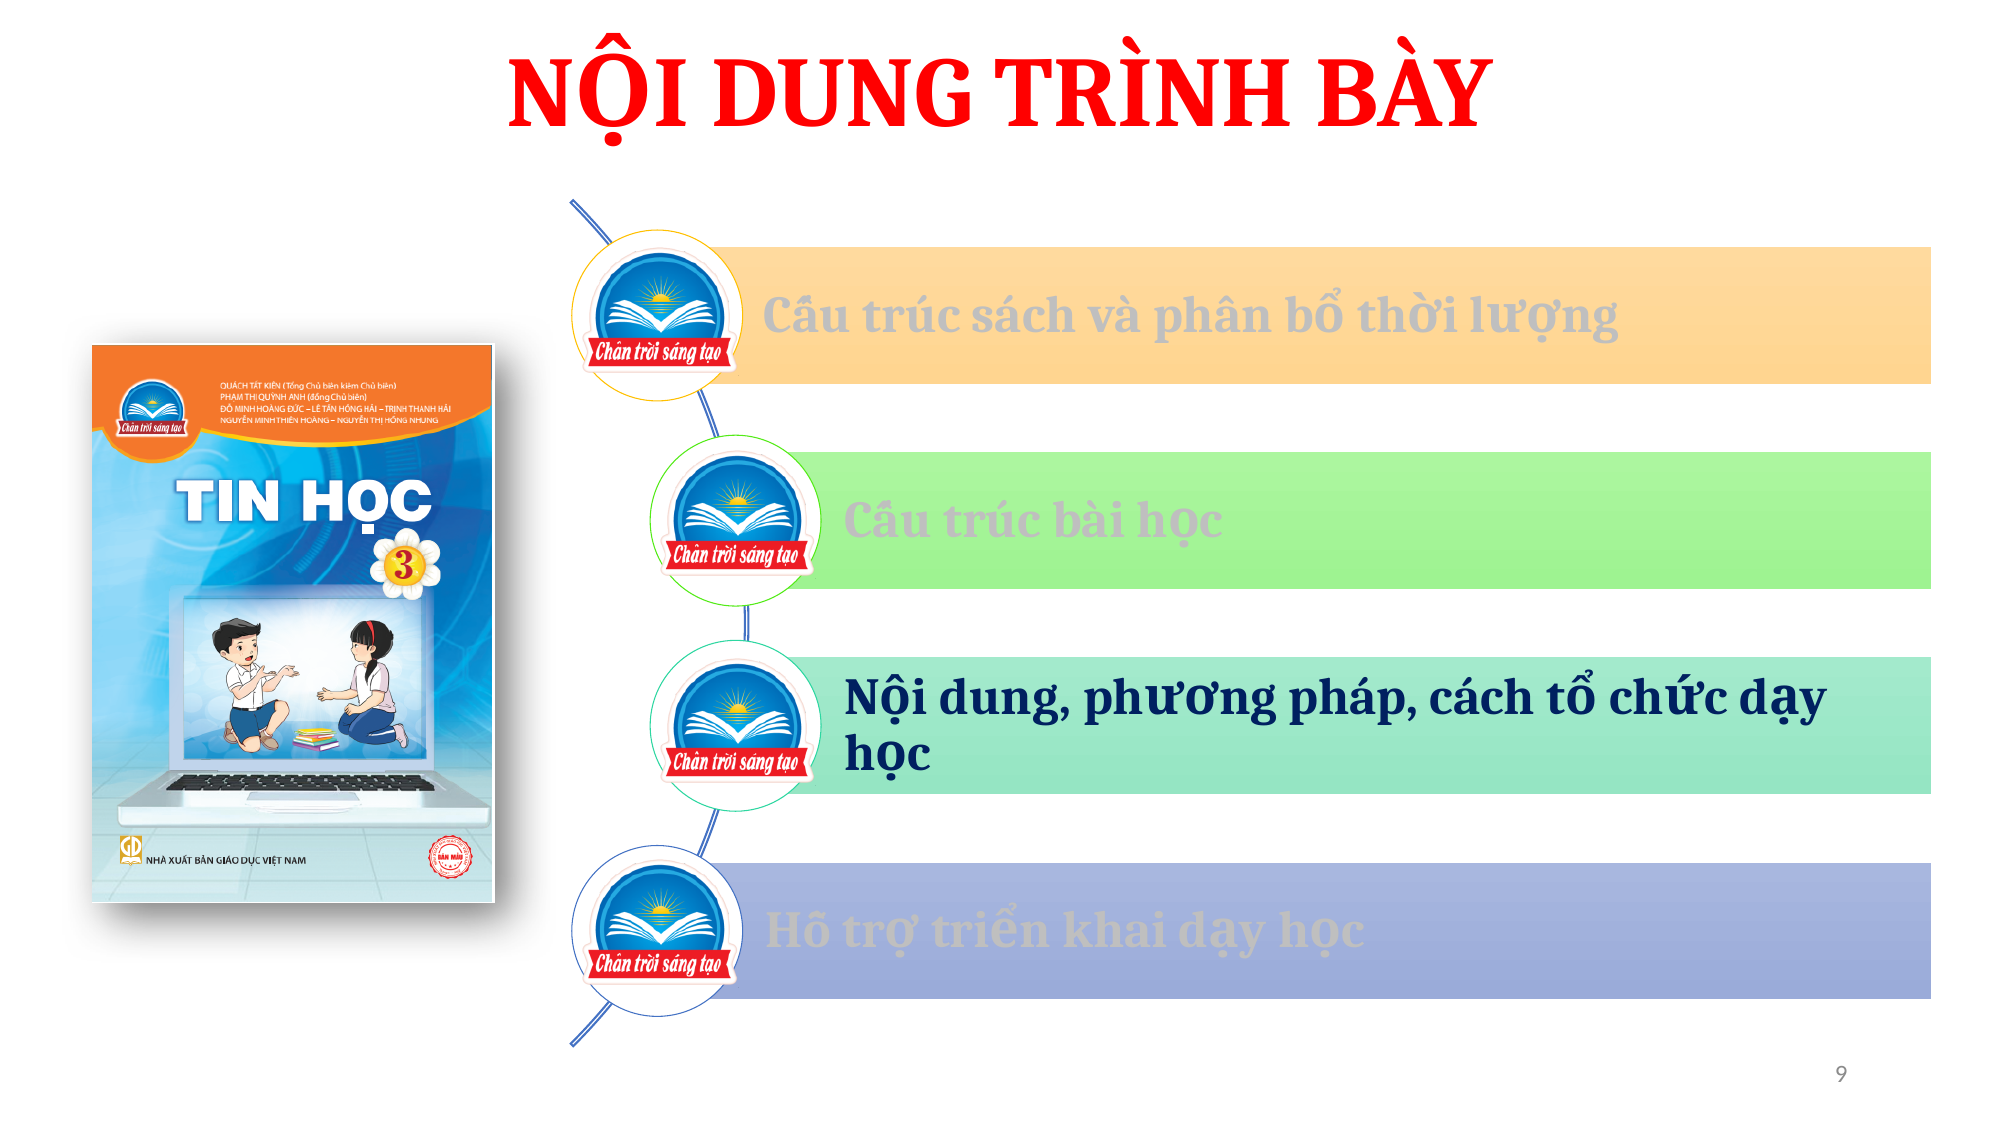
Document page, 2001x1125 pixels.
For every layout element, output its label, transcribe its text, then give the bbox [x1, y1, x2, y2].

picture [656, 443, 816, 579]
text_box Cấu trúc bài học [788, 452, 1932, 590]
text_box [739, 904, 744, 958]
text_box [596, 376, 719, 402]
text_box [569, 1002, 613, 1048]
text_box [816, 695, 822, 757]
picture [578, 240, 739, 376]
picture [578, 852, 739, 988]
text_box [649, 488, 656, 554]
text_box [739, 288, 744, 342]
text_box [649, 693, 656, 759]
text_box Cấu trúc sách và phân bổ thời lượng [711, 247, 1932, 384]
text_box [571, 897, 578, 965]
text_box Nội dung, phương pháp, cách tổ chức dạy học [788, 657, 1932, 795]
slide_number 9 [1412, 1042, 1863, 1103]
picture [656, 651, 816, 786]
picture [92, 343, 495, 903]
text_box [571, 282, 578, 349]
text_box [616, 229, 699, 240]
text_box [672, 579, 799, 607]
text_box [569, 198, 611, 240]
text_box [674, 786, 797, 812]
text_box [697, 389, 720, 437]
title NỘI DUNG TRÌNH BÀY [137, 26, 1863, 162]
text_box [743, 606, 750, 640]
text_box [592, 988, 722, 1017]
text_box Hỗ trợ triển khai dạy học [710, 862, 1932, 1000]
text_box [693, 639, 778, 651]
text_box [816, 490, 822, 551]
text_box [623, 844, 692, 852]
text_box [698, 434, 773, 443]
text_box [697, 809, 720, 852]
